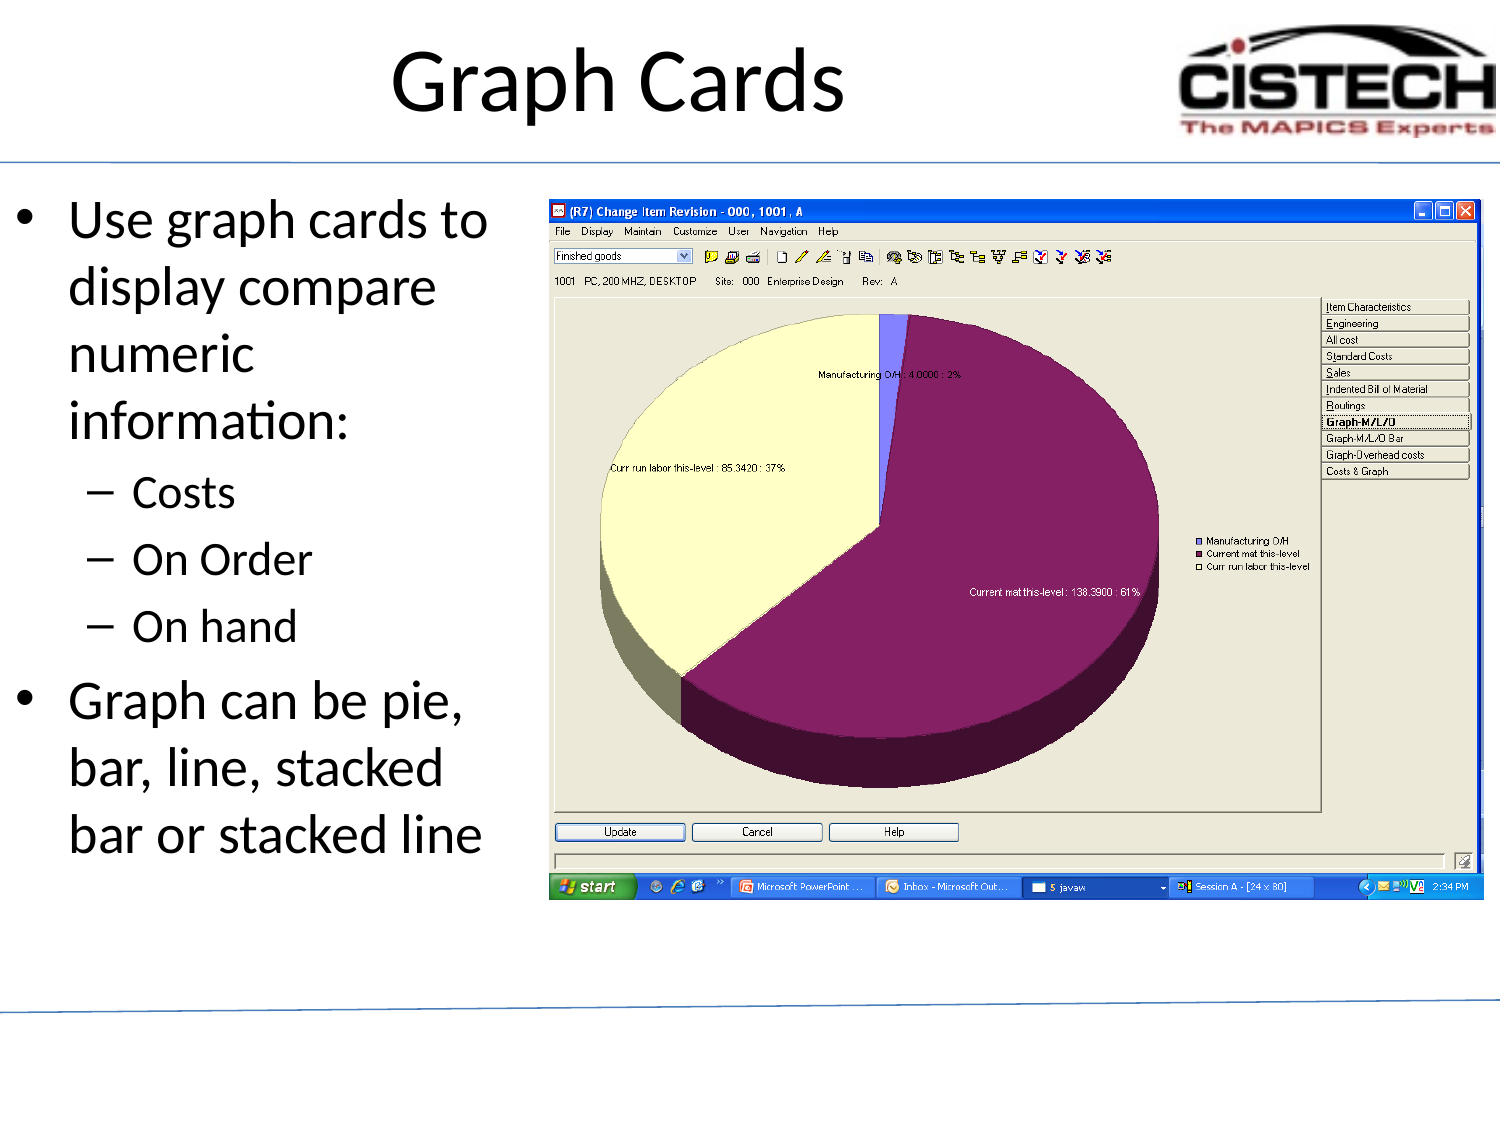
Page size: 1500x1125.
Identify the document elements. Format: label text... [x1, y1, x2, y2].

picture [1238, 24, 1496, 138]
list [549, 199, 1484, 901]
list Use graph cards to display compare numeric information: Costs On Order On hand Graph can be pie, bar, line, stacked bar or stacked line [0, 174, 513, 918]
title Graph Cards [0, 0, 1238, 150]
